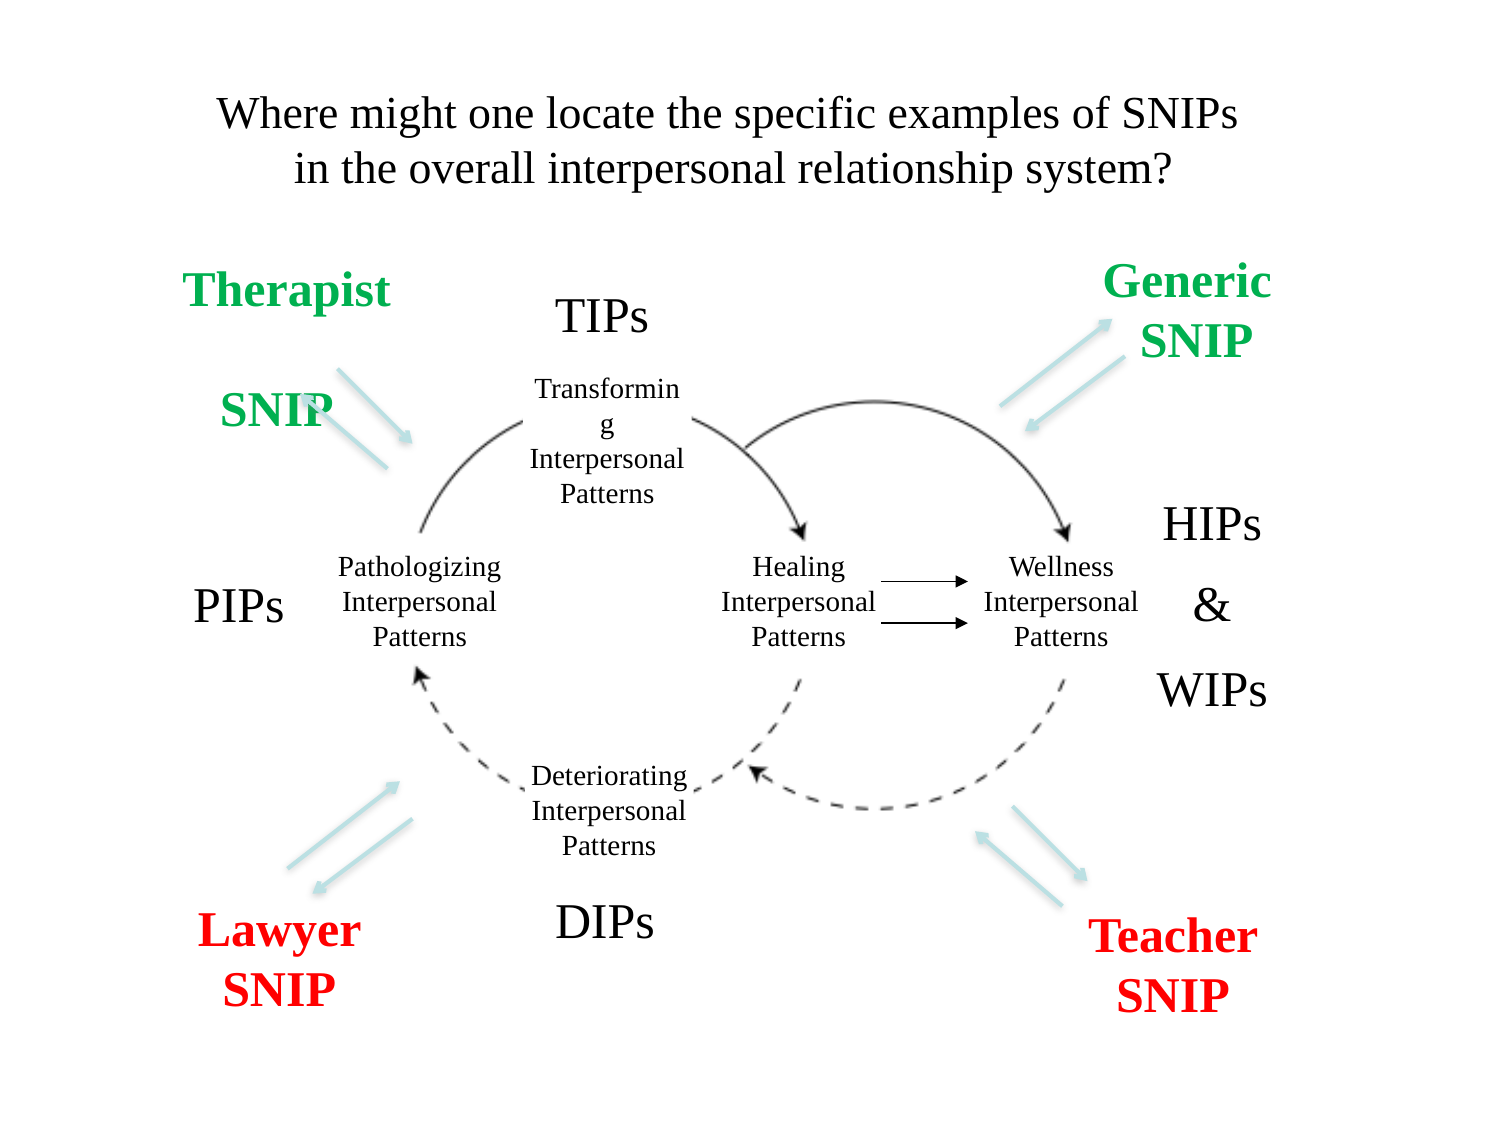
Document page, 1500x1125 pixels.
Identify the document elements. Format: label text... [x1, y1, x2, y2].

picture [405, 396, 1094, 814]
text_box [1024, 355, 1126, 432]
text_box Transforming Interpersonal Patterns [522, 367, 692, 394]
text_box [999, 318, 1113, 407]
text_box DIPs [540, 881, 697, 956]
text_box PIPs [178, 564, 335, 640]
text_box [312, 818, 413, 894]
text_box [299, 393, 388, 469]
text_box HIPs & WIPs [1121, 508, 1303, 724]
text_box TIPs [540, 274, 697, 350]
text_box Generic SNIP [1087, 240, 1373, 376]
text_box Pathologizing Interpersonal Patterns [318, 545, 400, 654]
text_box Where might one locate the specific examples of SNIPs in the overall interpersonal relationship system? [201, 75, 1266, 201]
text_box Lawyer SNIP [138, 889, 420, 1024]
text_box Teacher SNIP [1032, 895, 1314, 1030]
text_box Therapist SNIP [167, 249, 454, 445]
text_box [287, 780, 401, 869]
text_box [1012, 805, 1088, 882]
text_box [974, 830, 1063, 907]
text_box Deteriorating Interpersonal Patterns [524, 822, 694, 864]
text_box Wellness Interpersonal Patterns [1098, 545, 1121, 654]
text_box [337, 368, 413, 444]
